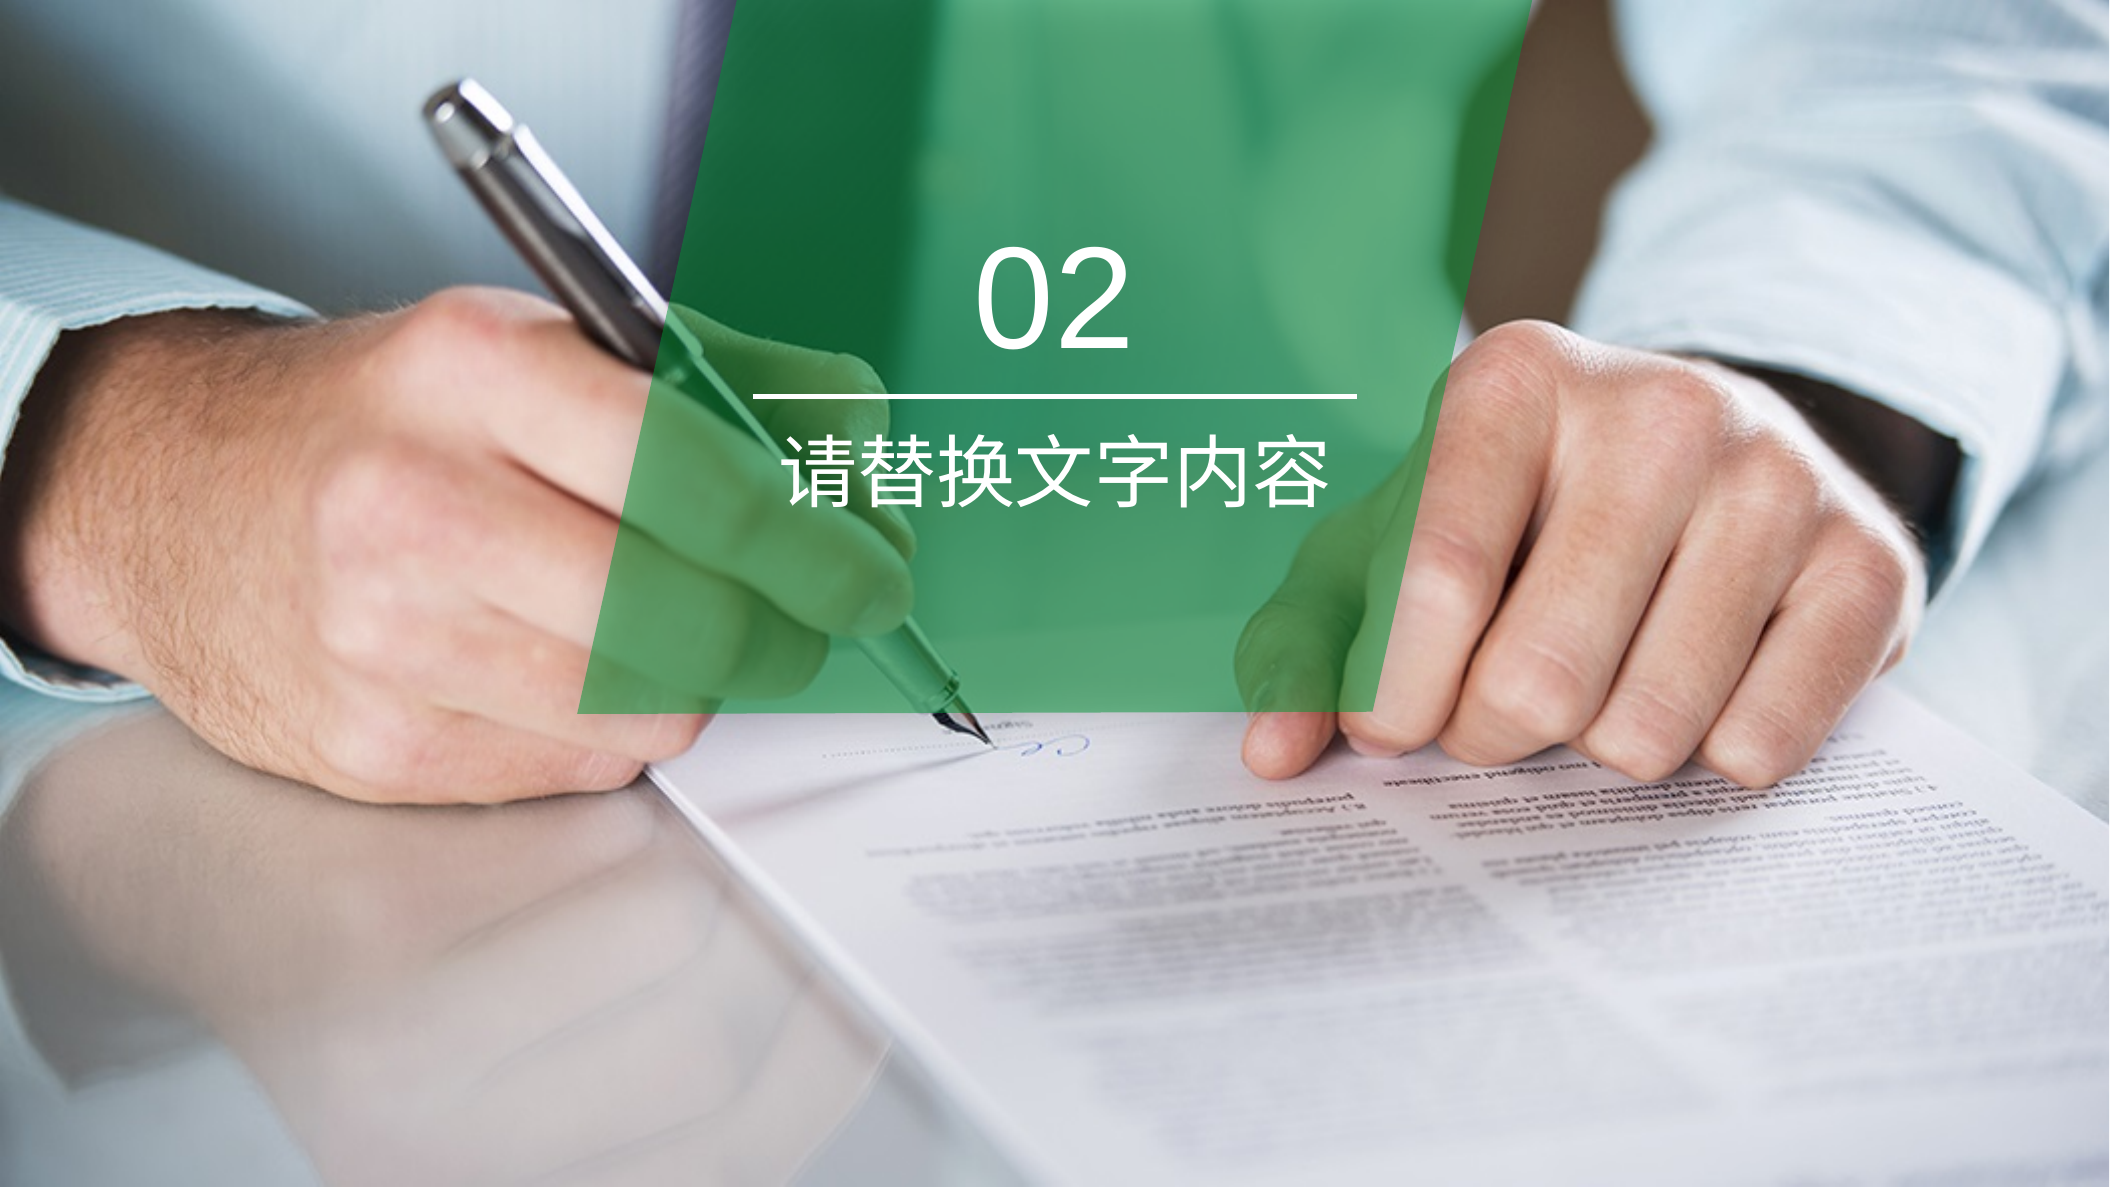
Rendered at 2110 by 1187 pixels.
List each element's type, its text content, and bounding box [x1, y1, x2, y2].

text_box [575, 0, 1534, 716]
text_box [0, 0, 2110, 1187]
text_box 请替换文字内容 [734, 422, 1375, 518]
text_box 02 [934, 203, 1175, 378]
